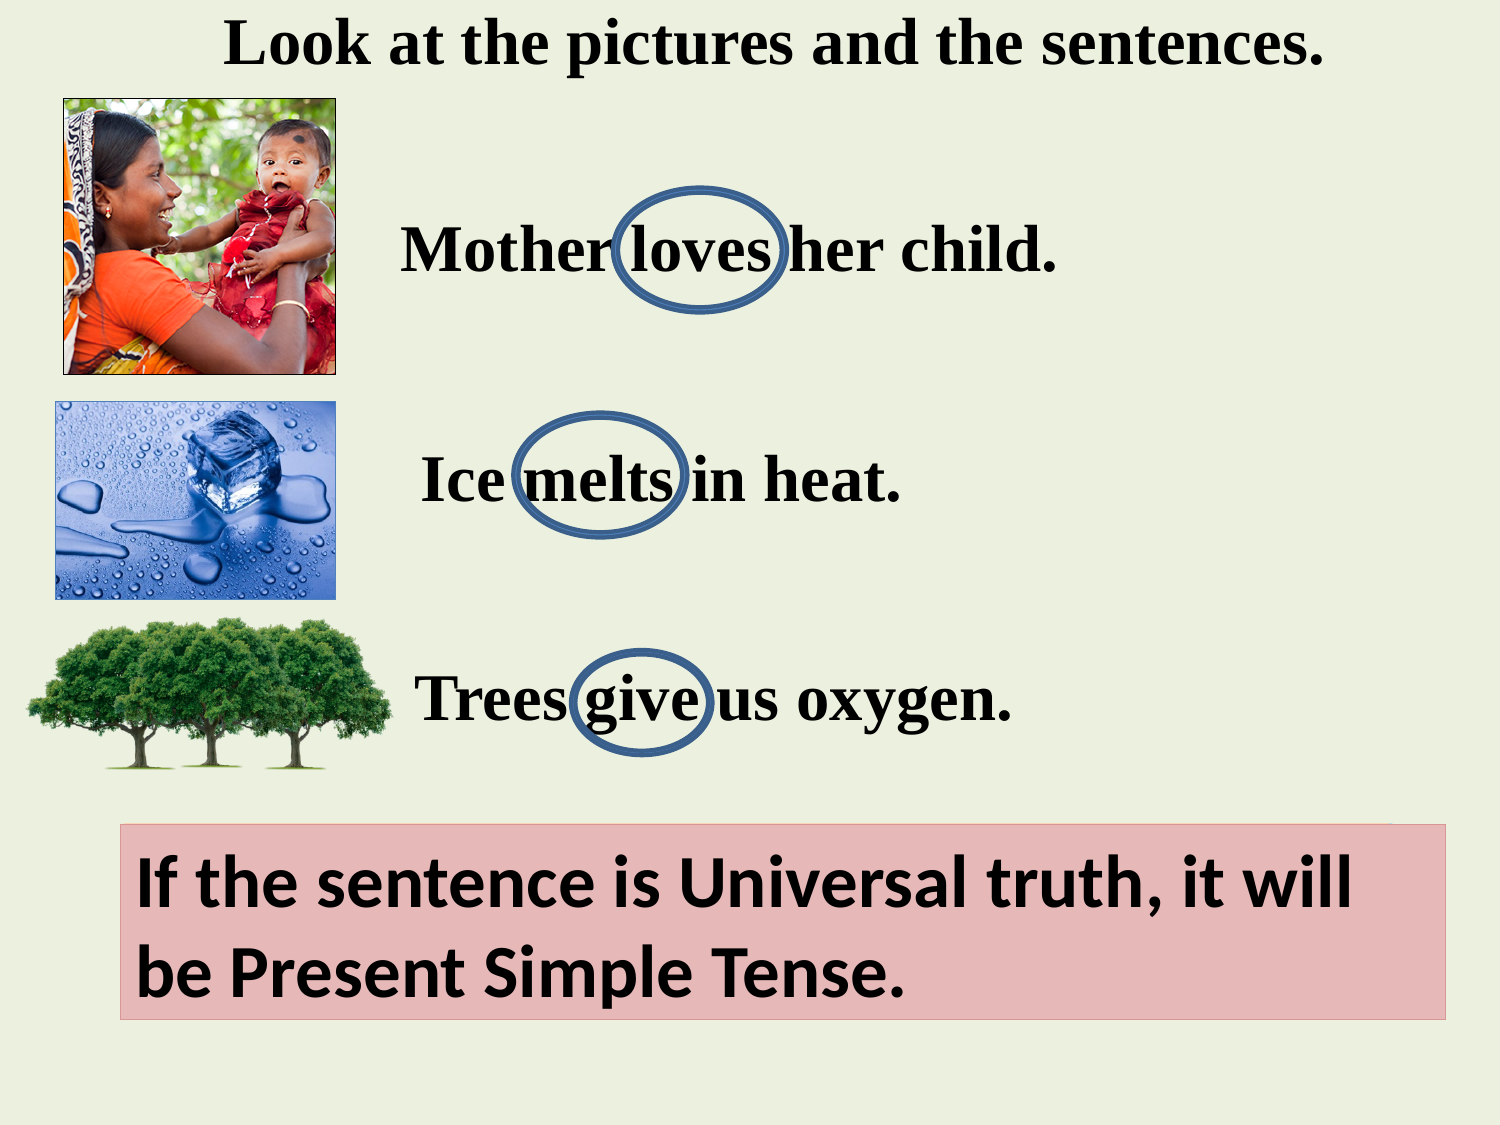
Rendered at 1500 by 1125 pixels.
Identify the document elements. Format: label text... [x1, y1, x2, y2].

text_box Mother loves her child. [766, 205, 1088, 284]
text_box [511, 410, 690, 540]
picture [63, 98, 336, 376]
text_box Mother loves her child. [621, 205, 779, 284]
text_box [610, 185, 790, 315]
text_box Ice melts in heat. [521, 420, 679, 530]
text_box Ice melts in heat. [613, 410, 1065, 540]
picture [0, 610, 420, 771]
text_box If the sentence is Universal truth, it will be Present Simple Tense. [120, 824, 1446, 1020]
text_box Ice melts in heat. [404, 410, 588, 540]
text_box [568, 647, 715, 758]
text_box Trees give us oxygen. [426, 623, 1427, 764]
text_box Look at the pictures and the sentences. [173, 0, 1377, 77]
picture [55, 401, 336, 601]
text_box Mother loves her child. [384, 205, 634, 284]
